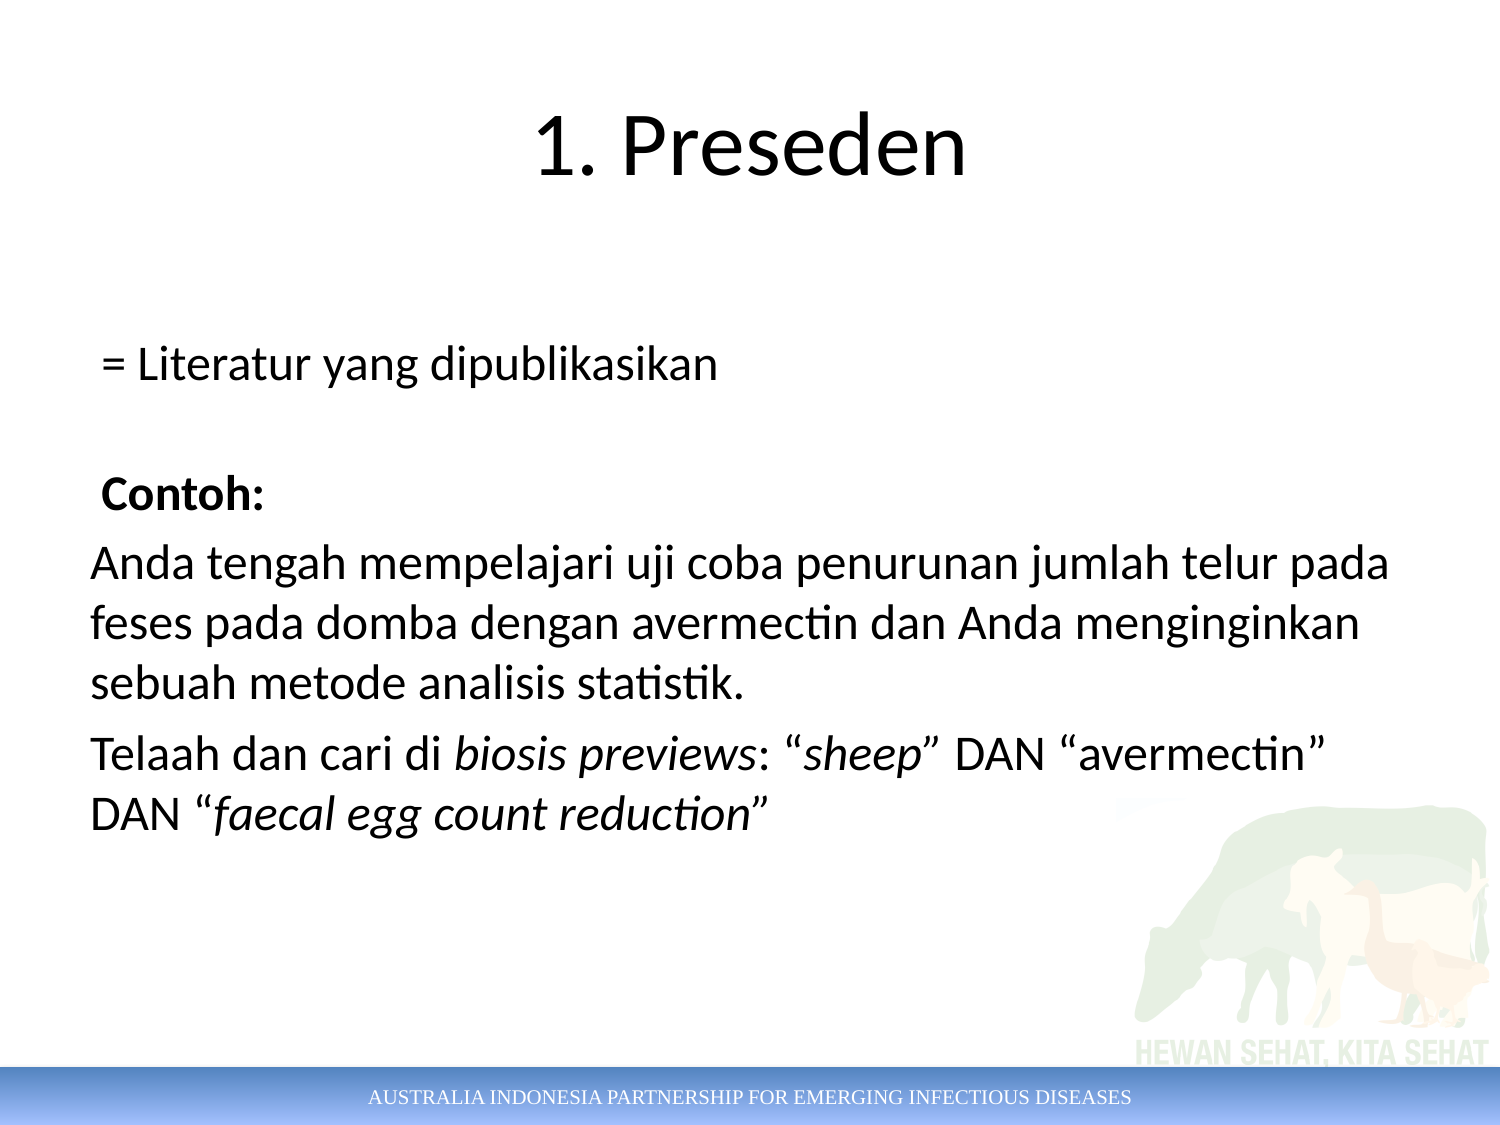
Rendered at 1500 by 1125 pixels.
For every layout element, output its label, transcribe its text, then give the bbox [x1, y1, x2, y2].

list = Literatur yang dipublikasikan Contoh: Anda tengah mempelajari uji coba penurunan jumlah telur pada feses pada domba dengan avermectin dan Anda menginginkan sebuah metode analisis statistik. Telaah dan cari di biosis previews: “sheep” DAN “avermectin” DAN “faecal egg count reduction” [75, 262, 1425, 1005]
title 1. Preseden [75, 45, 1425, 233]
